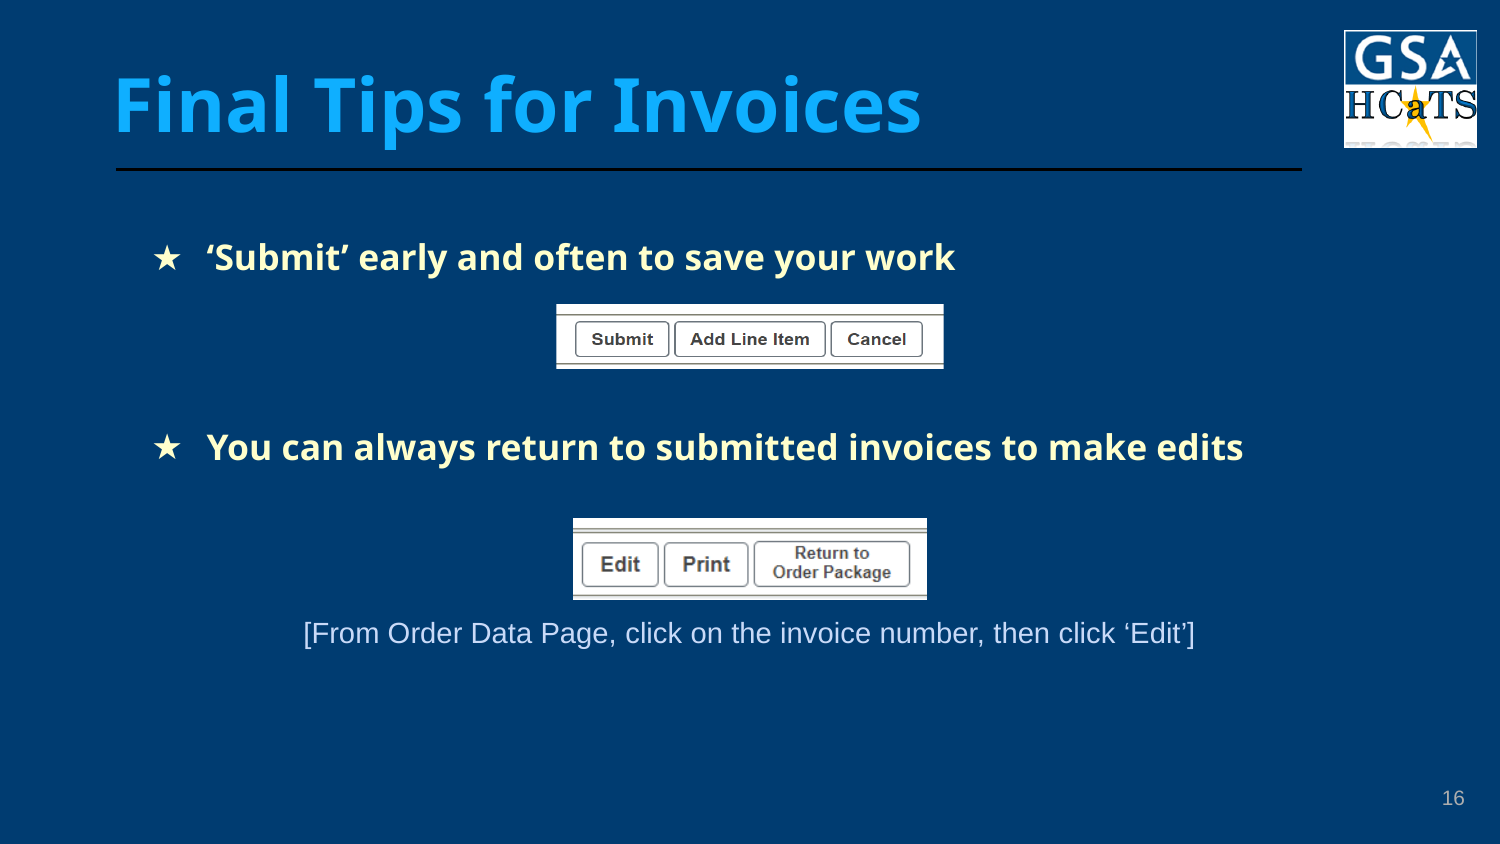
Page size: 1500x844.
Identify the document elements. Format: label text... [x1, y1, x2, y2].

picture [573, 518, 927, 601]
text_box [From Order Data Page, click on the invoice number, then click ‘Edit’] [265, 599, 1235, 665]
picture [1343, 30, 1478, 149]
list ‘Submit’ early and often to save your work You can always return to submitted invoices to make edits [116, 219, 1364, 490]
picture [556, 303, 944, 369]
slide_number 16 [1389, 764, 1480, 830]
title Final Tips for Invoices [97, 30, 1345, 176]
